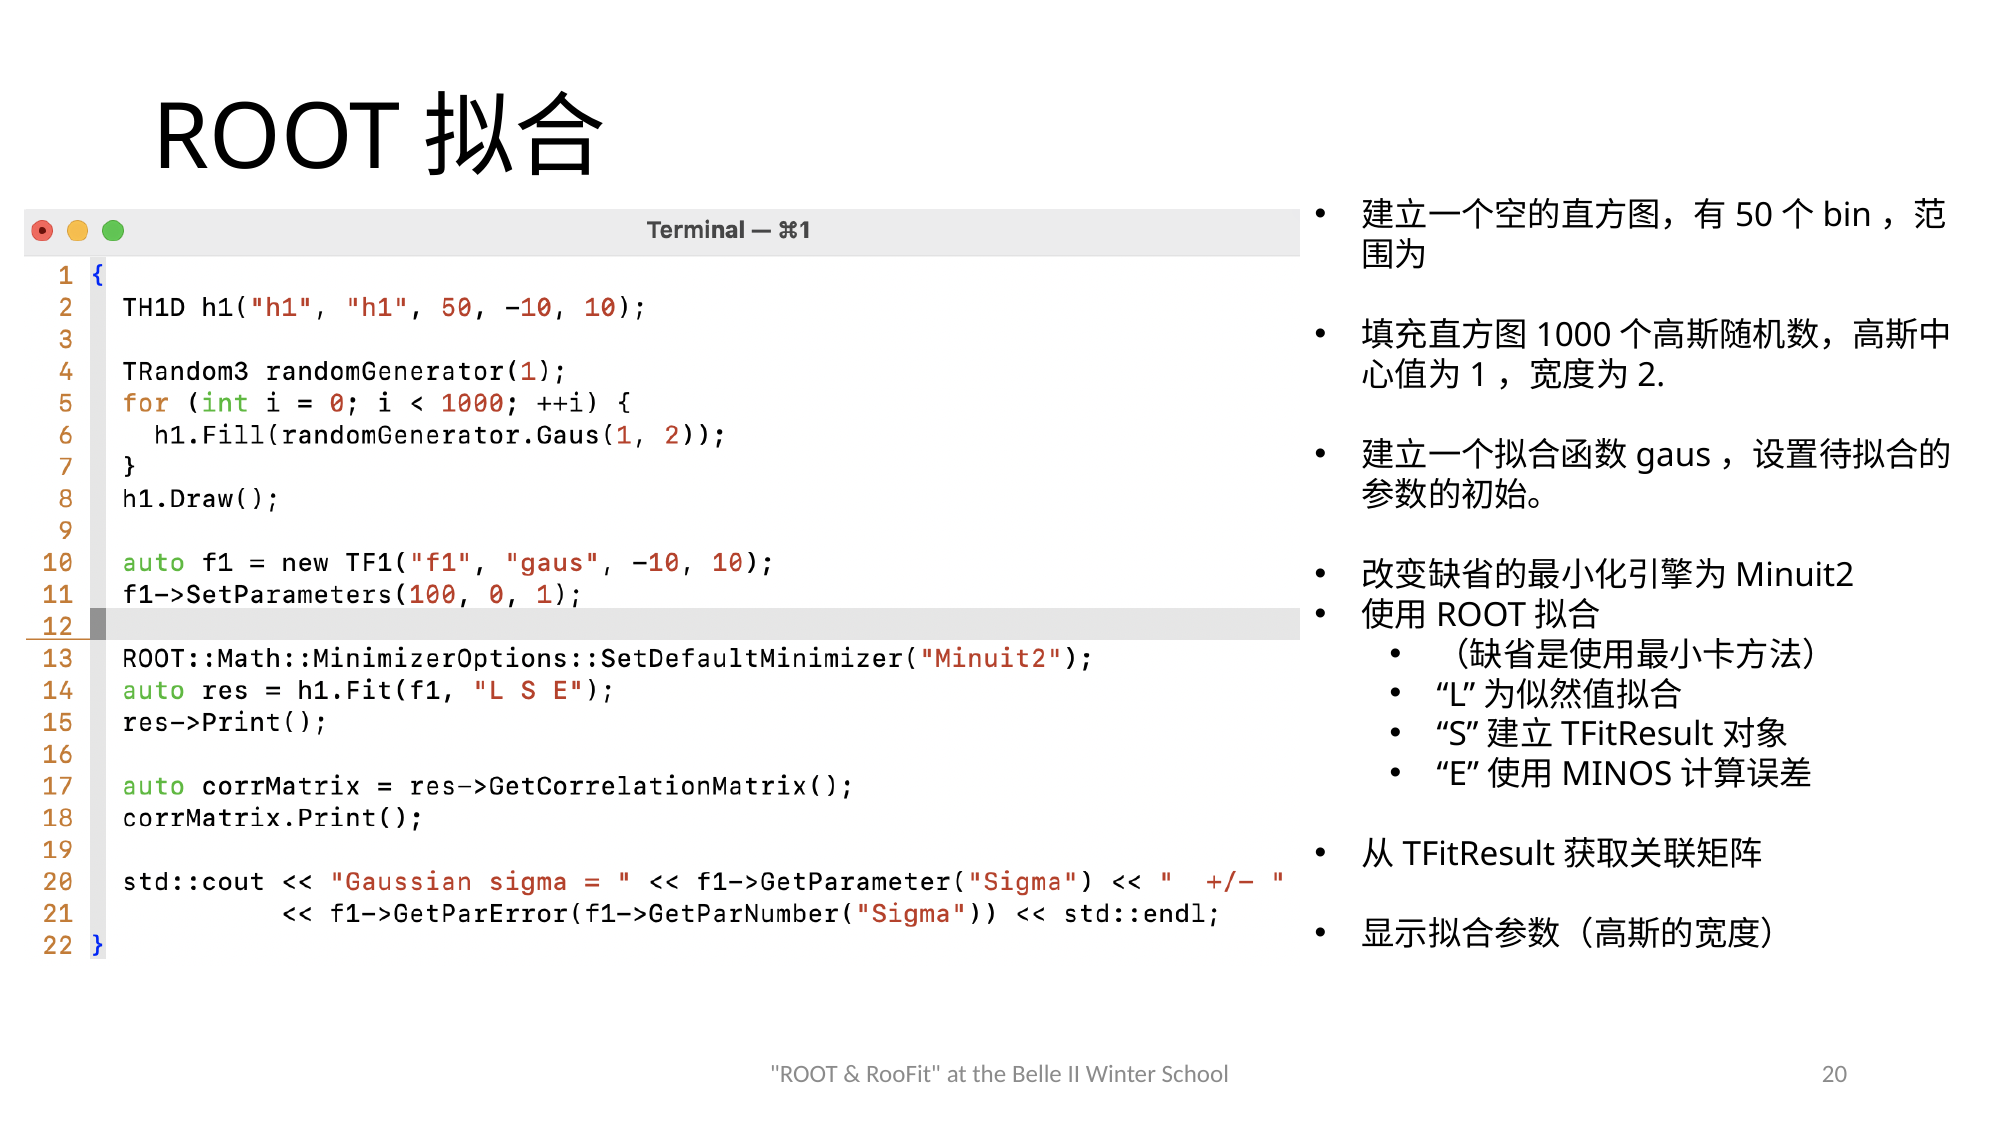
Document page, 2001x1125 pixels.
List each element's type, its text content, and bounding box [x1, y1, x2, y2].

title ROOT拟合 [137, 59, 1863, 218]
picture [24, 209, 1300, 966]
footer "ROOT & RooFit" at the Belle II Winter School [662, 1042, 1338, 1103]
slide_number 20 [1412, 1042, 1863, 1103]
